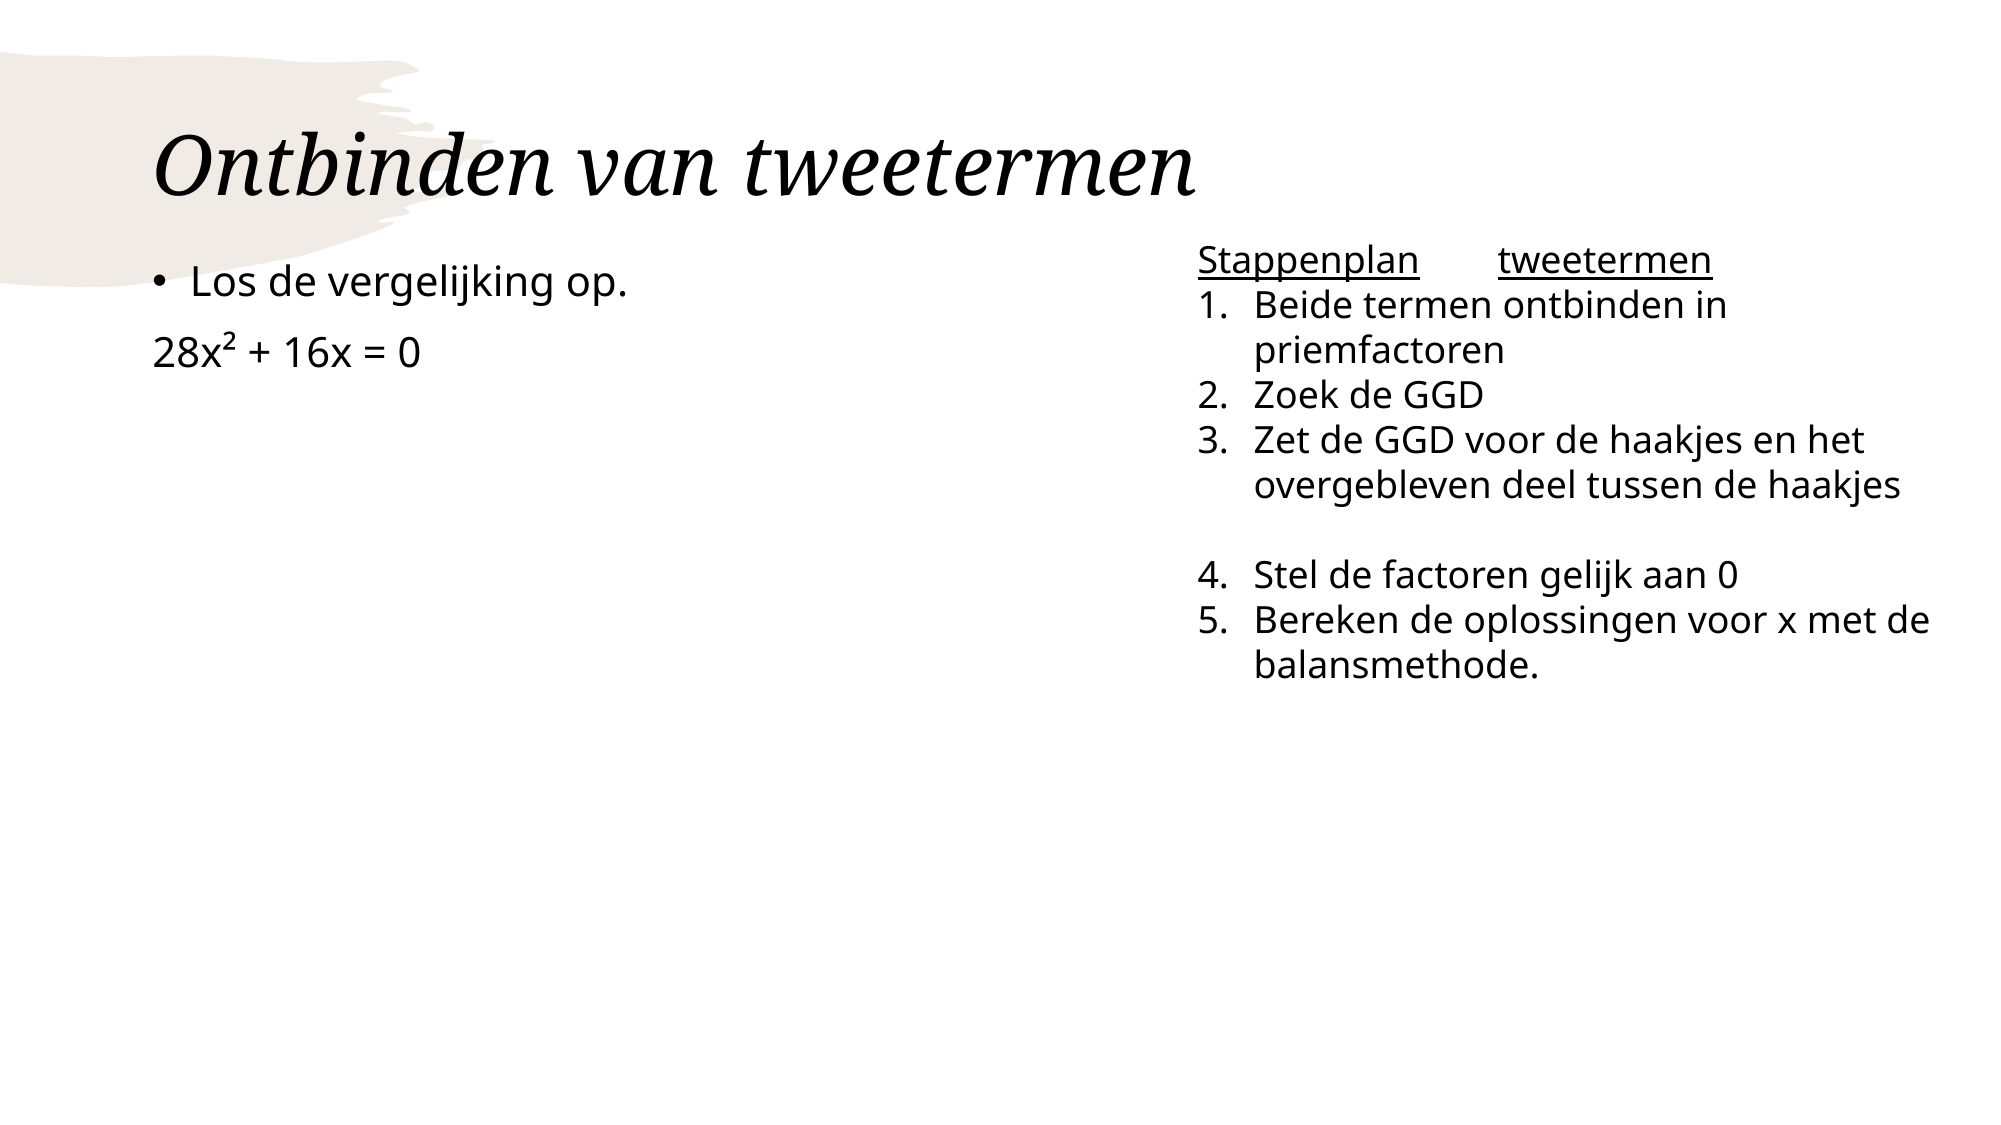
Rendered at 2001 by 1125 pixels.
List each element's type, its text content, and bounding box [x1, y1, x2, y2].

text_box Stappenplan tweetermen Beide termen ontbinden in priemfactoren Zoek de GGD Zet de GGD voor de haakjes en het overgebleven deel tussen de haakjes Stel de factoren gelijk aan 0 Bereken de oplossingen voor x met de balansmethode. [1182, 228, 2000, 694]
list Los de vergelijking op. 28x² + 16x = 0 [137, 247, 846, 1031]
title Ontbinden van tweetermen [137, 59, 1863, 278]
